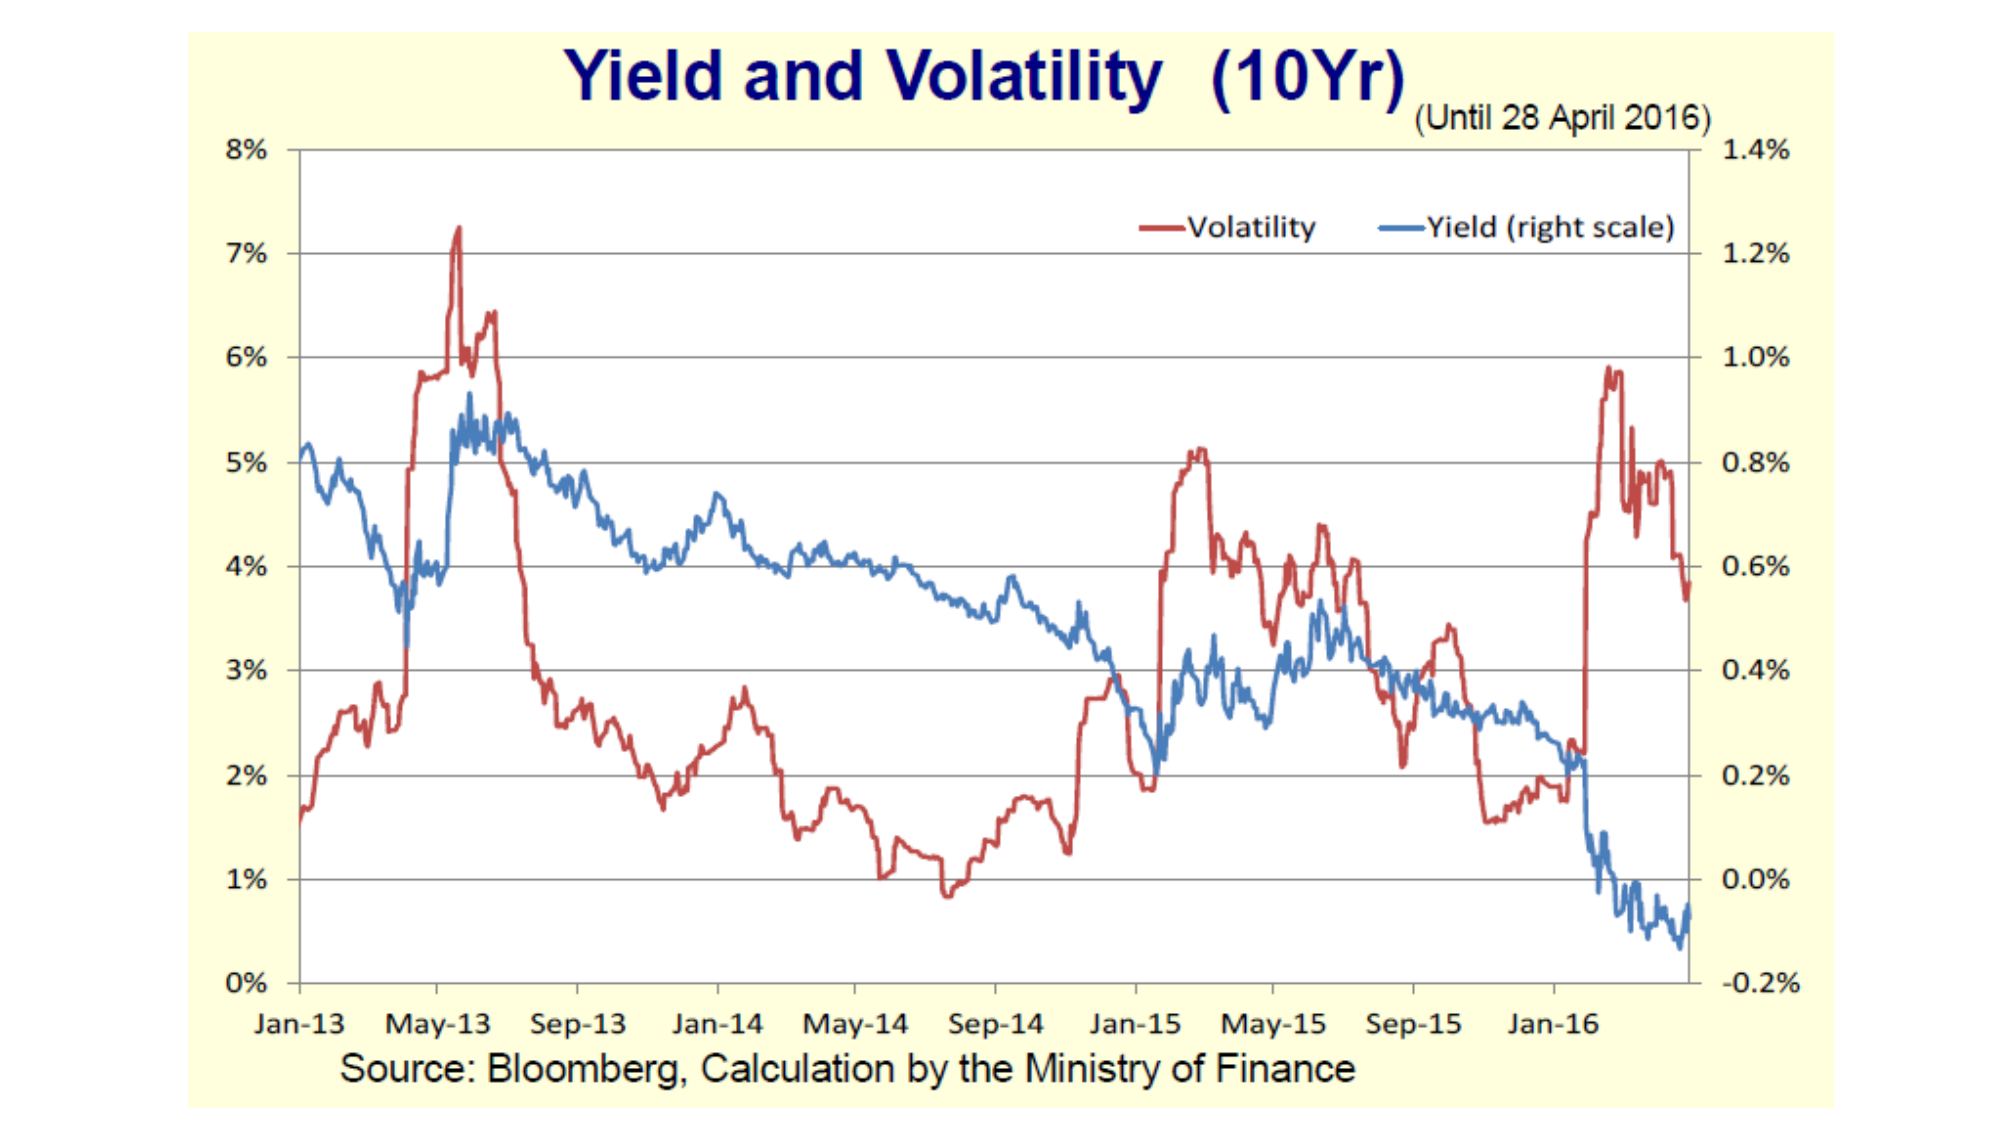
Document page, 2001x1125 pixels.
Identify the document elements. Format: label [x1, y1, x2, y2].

picture [188, 32, 1835, 1108]
